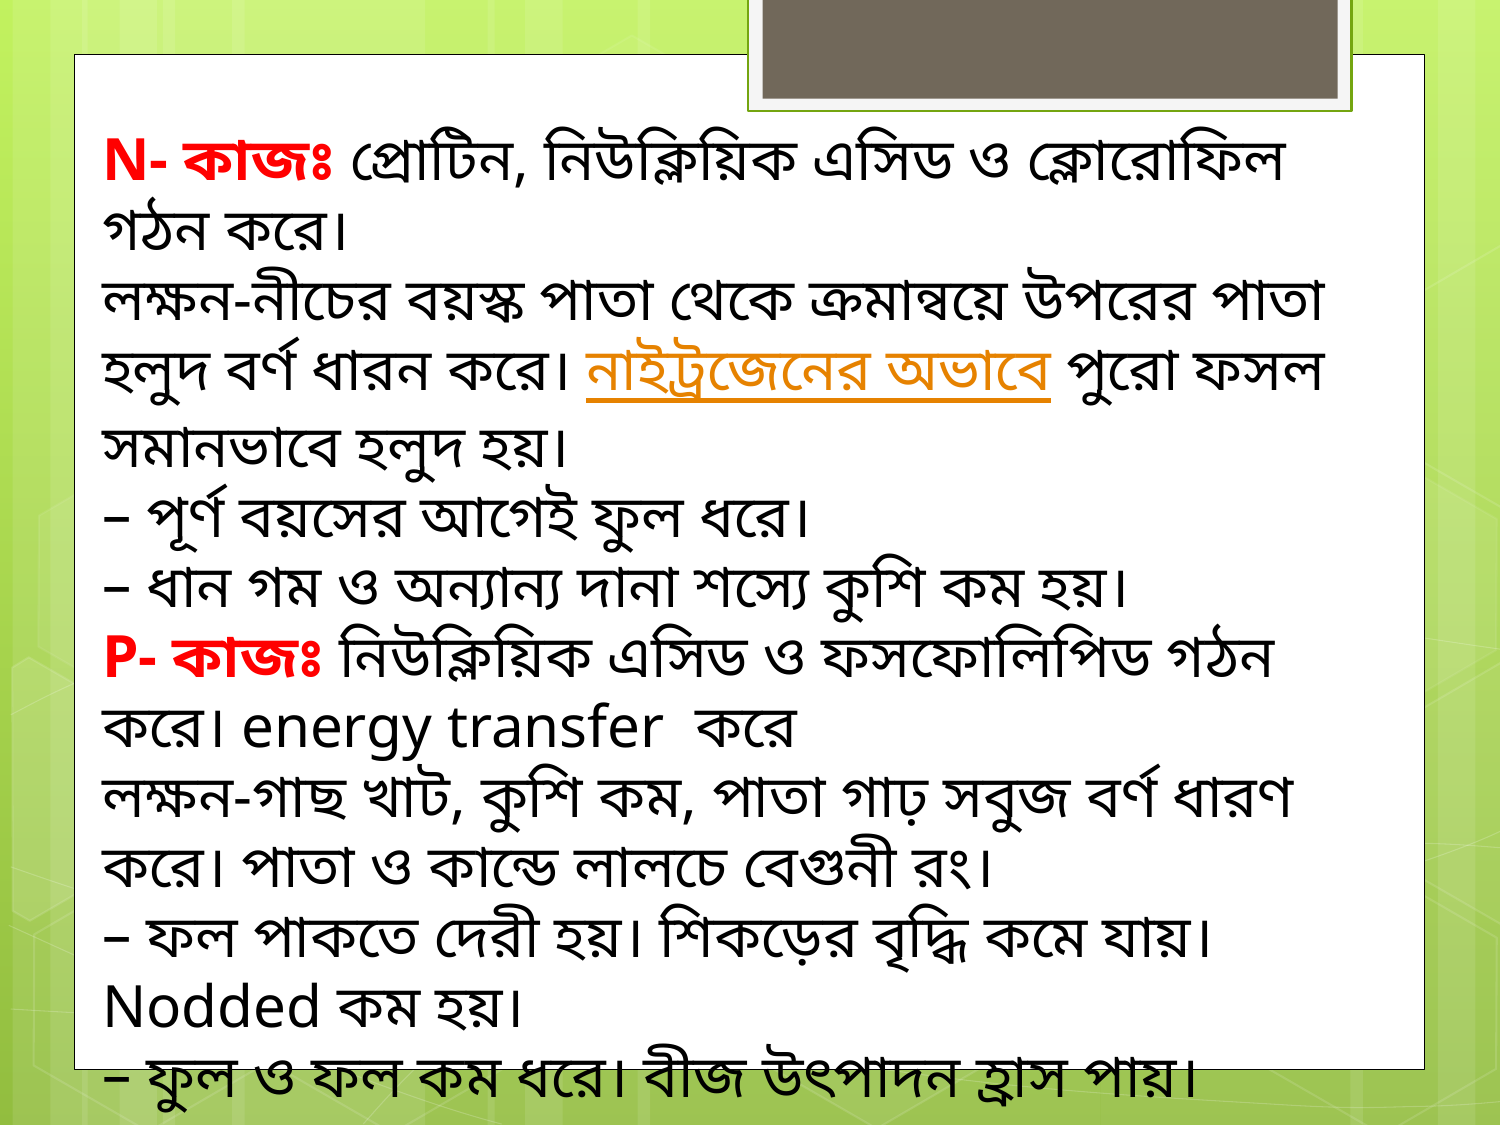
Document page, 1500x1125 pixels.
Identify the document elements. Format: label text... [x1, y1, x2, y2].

text_box N- কাজঃ প্রোটিন, নিউক্লিয়িক এসিড ও ক্লোরোফিল গঠন করে। লক্ষন-নীচের বয়স্ক পাতা থেকে ক্রমান্বয়ে উপরের পাতা হলুদ বর্ণ ধারন করে। নাইট্রজেনের অভাবে পুরো ফসল সমানভাবে হলুদ হয়। – পূর্ণ বয়সের আগেই ফুল ধরে। – ধান গম ও অন্যান্য দানা শস্যে কুশি কম হয়। P- কাজঃ নিউক্লিয়িক এসিড ও ফসফোলিপিড গঠন করে। energy transfer করে লক্ষন-গাছ খাট, কুশি কম, পাতা গাঢ় সবুজ বর্ণ ধারণ করে। পাতা ও কান্ডে লালচে বেগুনী রং। – ফল পাকতে দেরী হয়। শিকড়ের বৃদ্ধি কমে যায়। Nodded কম হয়। – ফুল ও ফল কম ধরে। বীজ উৎপাদন হ্রাস পায়। [87, 114, 1413, 1117]
